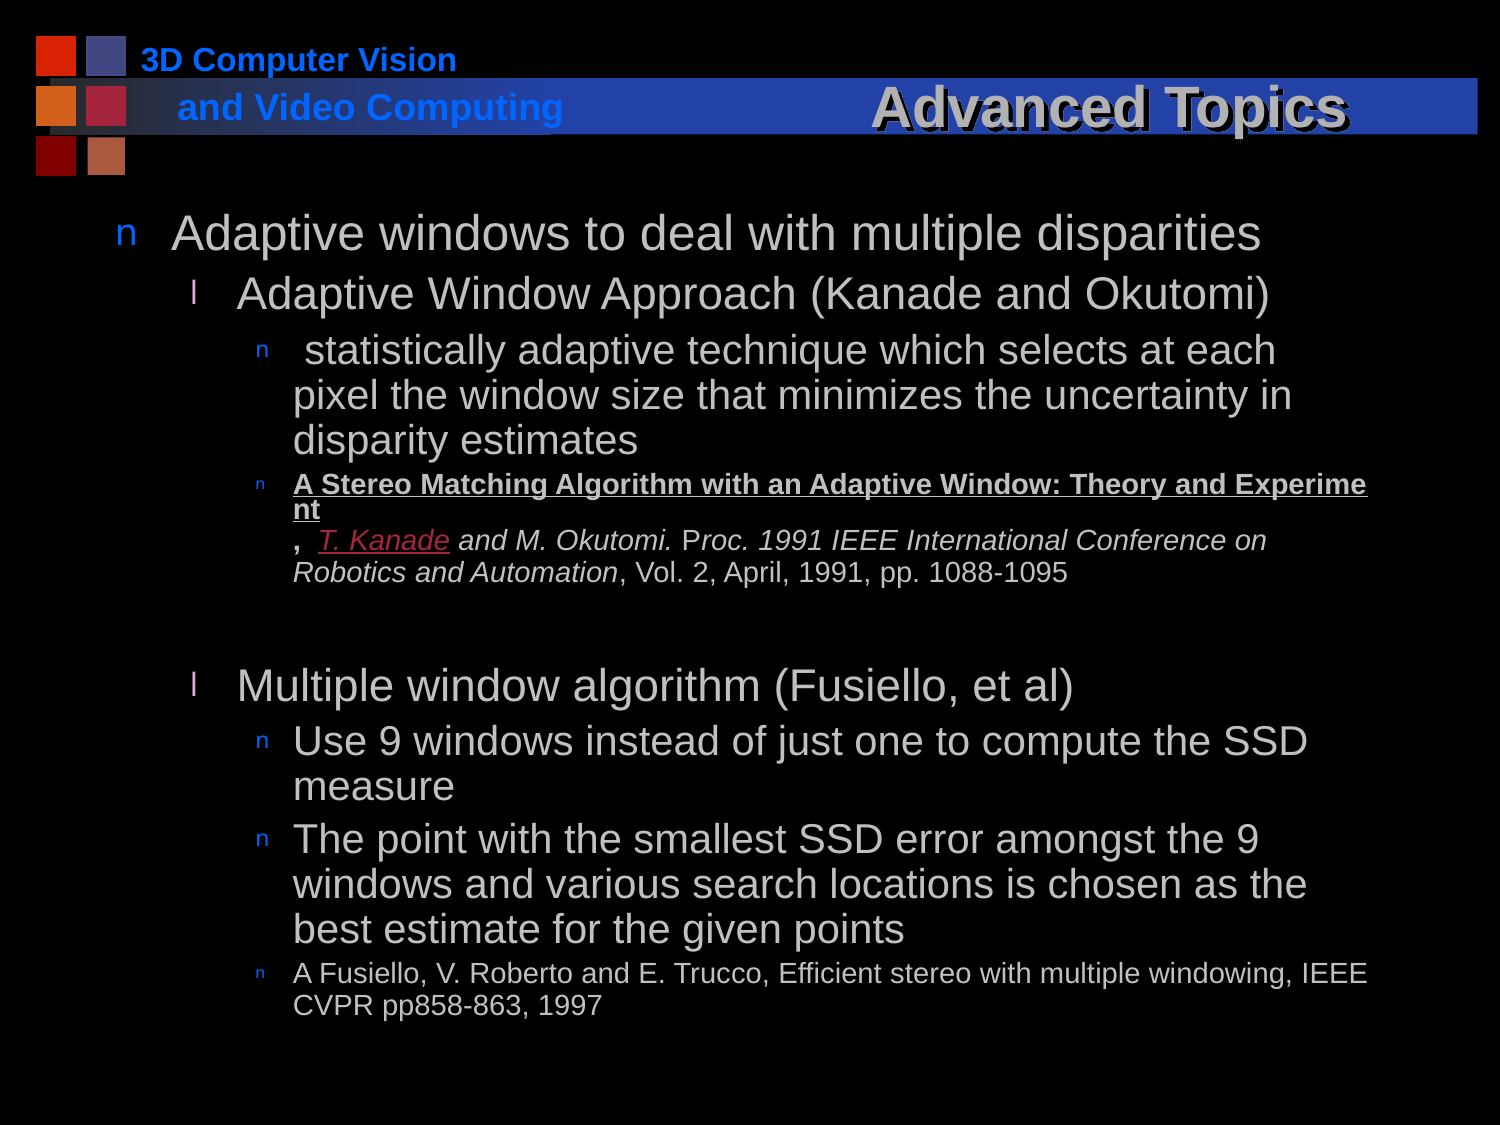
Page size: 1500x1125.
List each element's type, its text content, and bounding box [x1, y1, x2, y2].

title Advanced Topics [724, 46, 1495, 148]
list Adaptive windows to deal with multiple disparities Adaptive Window Approach (Kanade and Okutomi) statistically adaptive technique which selects at each pixel the window size that minimizes the uncertainty in disparity estimates A Stereo Matching Algorithm with an Adaptive Window: Theory and Experiment, T. Kanade and M. Okutomi. Proc. 1991 IEEE International Conference on Robotics and Automation, Vol. 2, April, 1991, pp. 1088-1095 Multiple window algorithm (Fusiello, et al) Use 9 windows instead of just one to compute the SSD measure The point with the smallest SSD error amongst the 9 windows and various search locations is chosen as the best estimate for the given points A Fusiello, V. Roberto and E. Trucco, Efficient stereo with multiple windowing, IEEE CVPR pp858-863, 1997 [99, 199, 1388, 1051]
